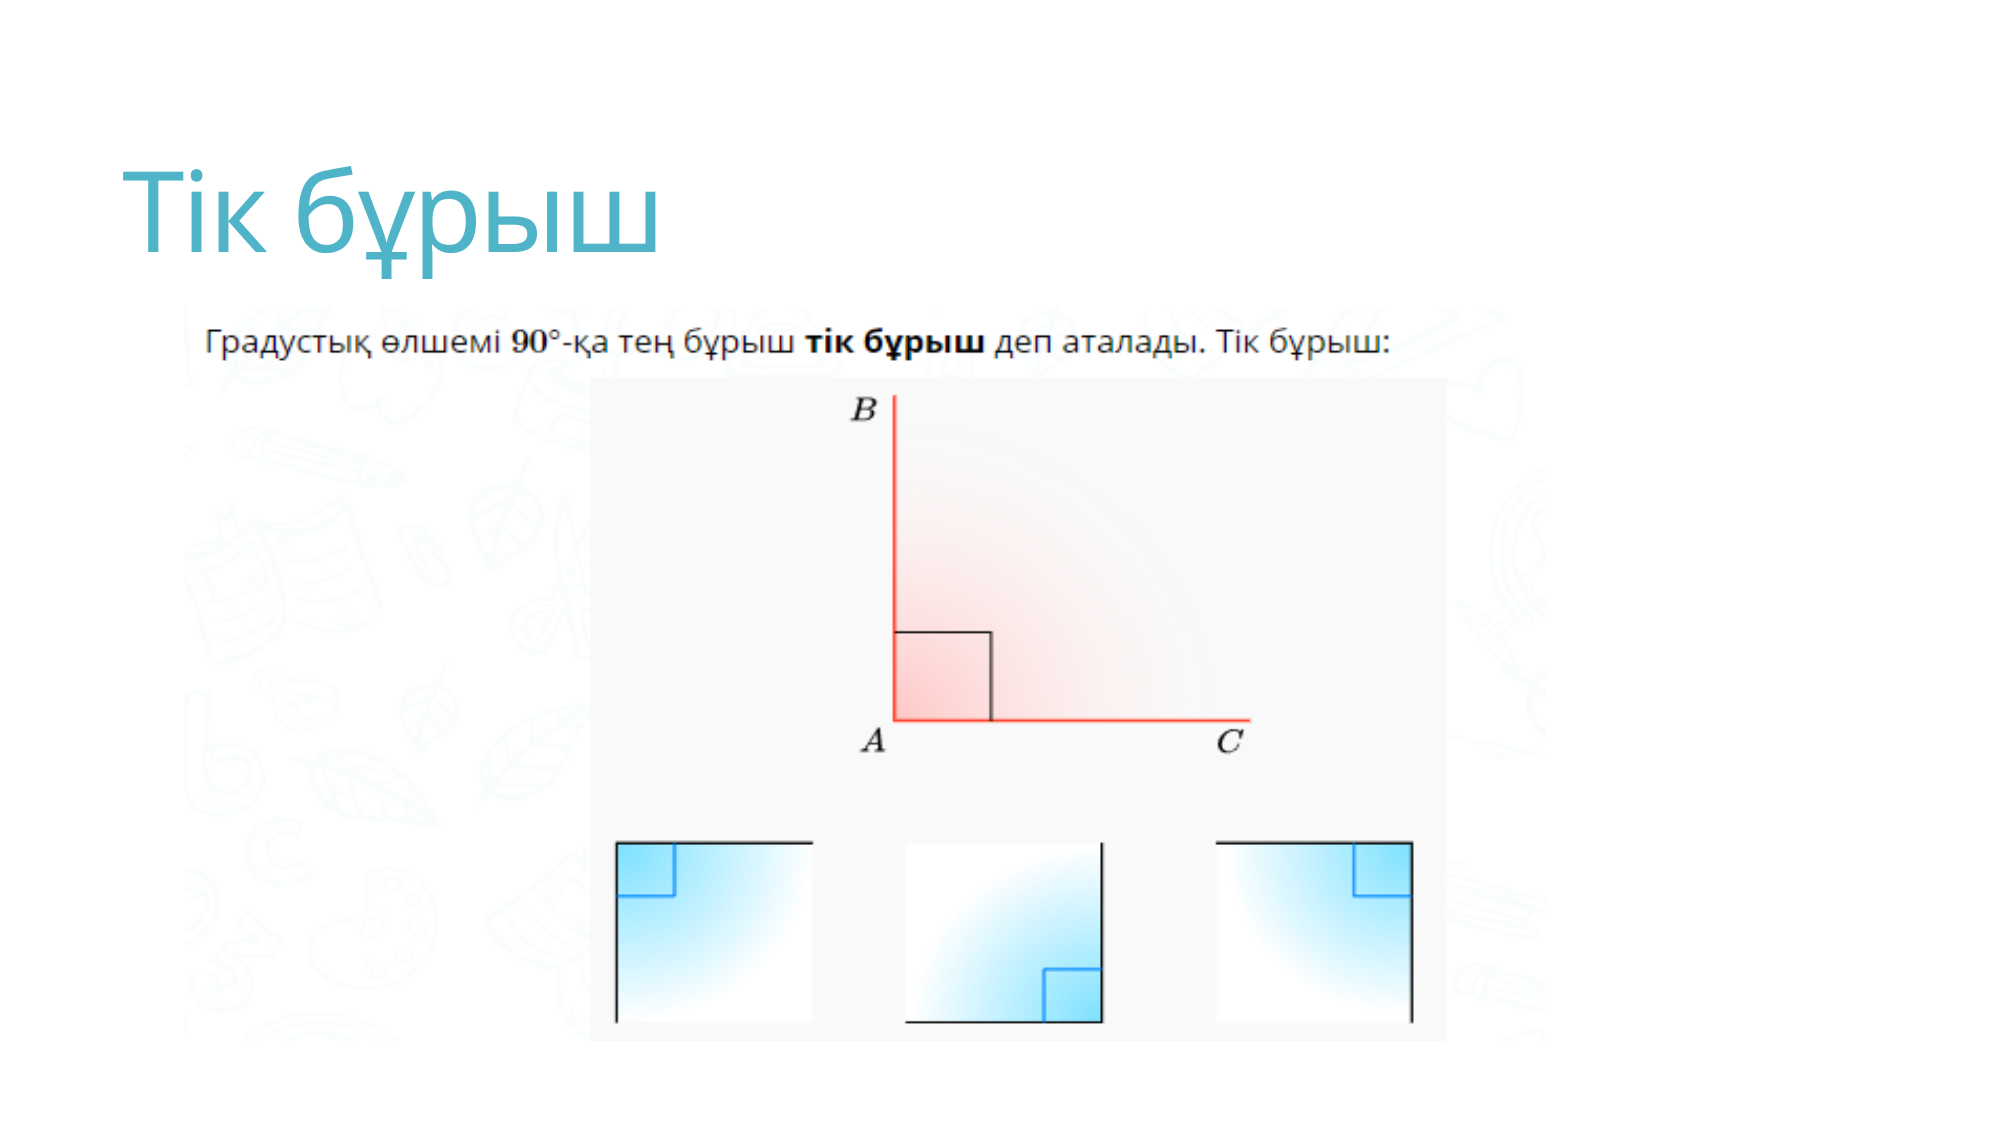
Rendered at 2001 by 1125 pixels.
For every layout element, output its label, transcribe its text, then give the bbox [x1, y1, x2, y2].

picture [183, 306, 1546, 1042]
title Тік бұрыш [107, 81, 1875, 354]
